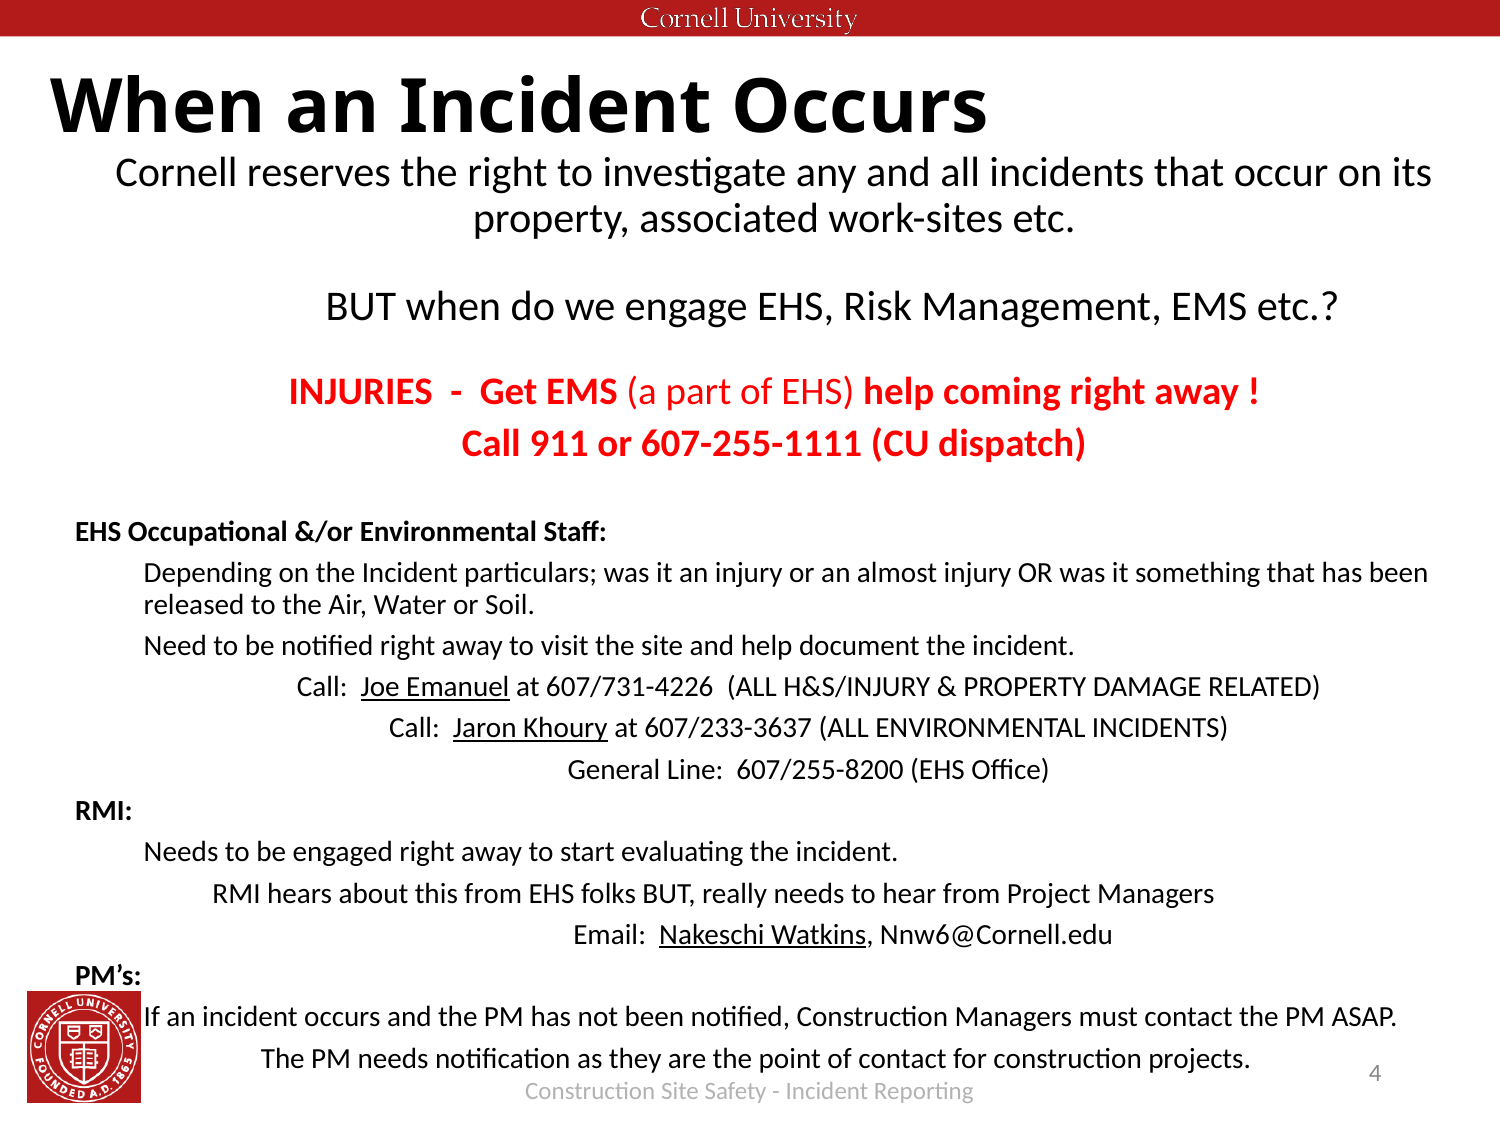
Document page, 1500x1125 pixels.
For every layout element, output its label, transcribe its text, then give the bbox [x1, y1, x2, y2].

footer Construction Site Safety - Incident Reporting [510, 1074, 990, 1106]
title When an Incident Occurs [50, 67, 1450, 150]
picture [27, 991, 141, 1103]
slide_number 4 [1363, 1059, 1386, 1090]
list Cornell reserves the right to investigate any and all incidents that occur on its property, associated work-sites etc. BUT when do we engage EHS, Risk Management, EMS etc.? INJURIES - Get EMS (a part of EHS) help coming right away ! Call 911 or 607-255-1111 (CU dispatch) EHS Occupational &/or Environmental Staff: Depending on the Incident particulars; was it an injury or an almost injury OR was it something that has been released to the Air, Water or Soil. Need to be notified right away to visit the site and help document the incident. Call: Joe Emanuel at 607/731-4226 (all H&S/Injury & Property Damage Related) Call: Jaron Khoury at 607/233-3637 (all environmental incidents) General Line: 607/255-8200 (EHS Office) RMI: Needs to be engaged right away to start evaluating the incident. RMI hears about this from EHS folks BUT, really needs to hear from Project Managers Email: Nakeschi Watkins, Nnw6@Cornell.edu PM’s: If an incident occurs and the PM has not been notified, Construction Managers must contact the PM ASAP. The PM needs notification as they are the point of contact for construction projects. [75, 149, 1475, 1075]
picture [634, 0, 858, 60]
